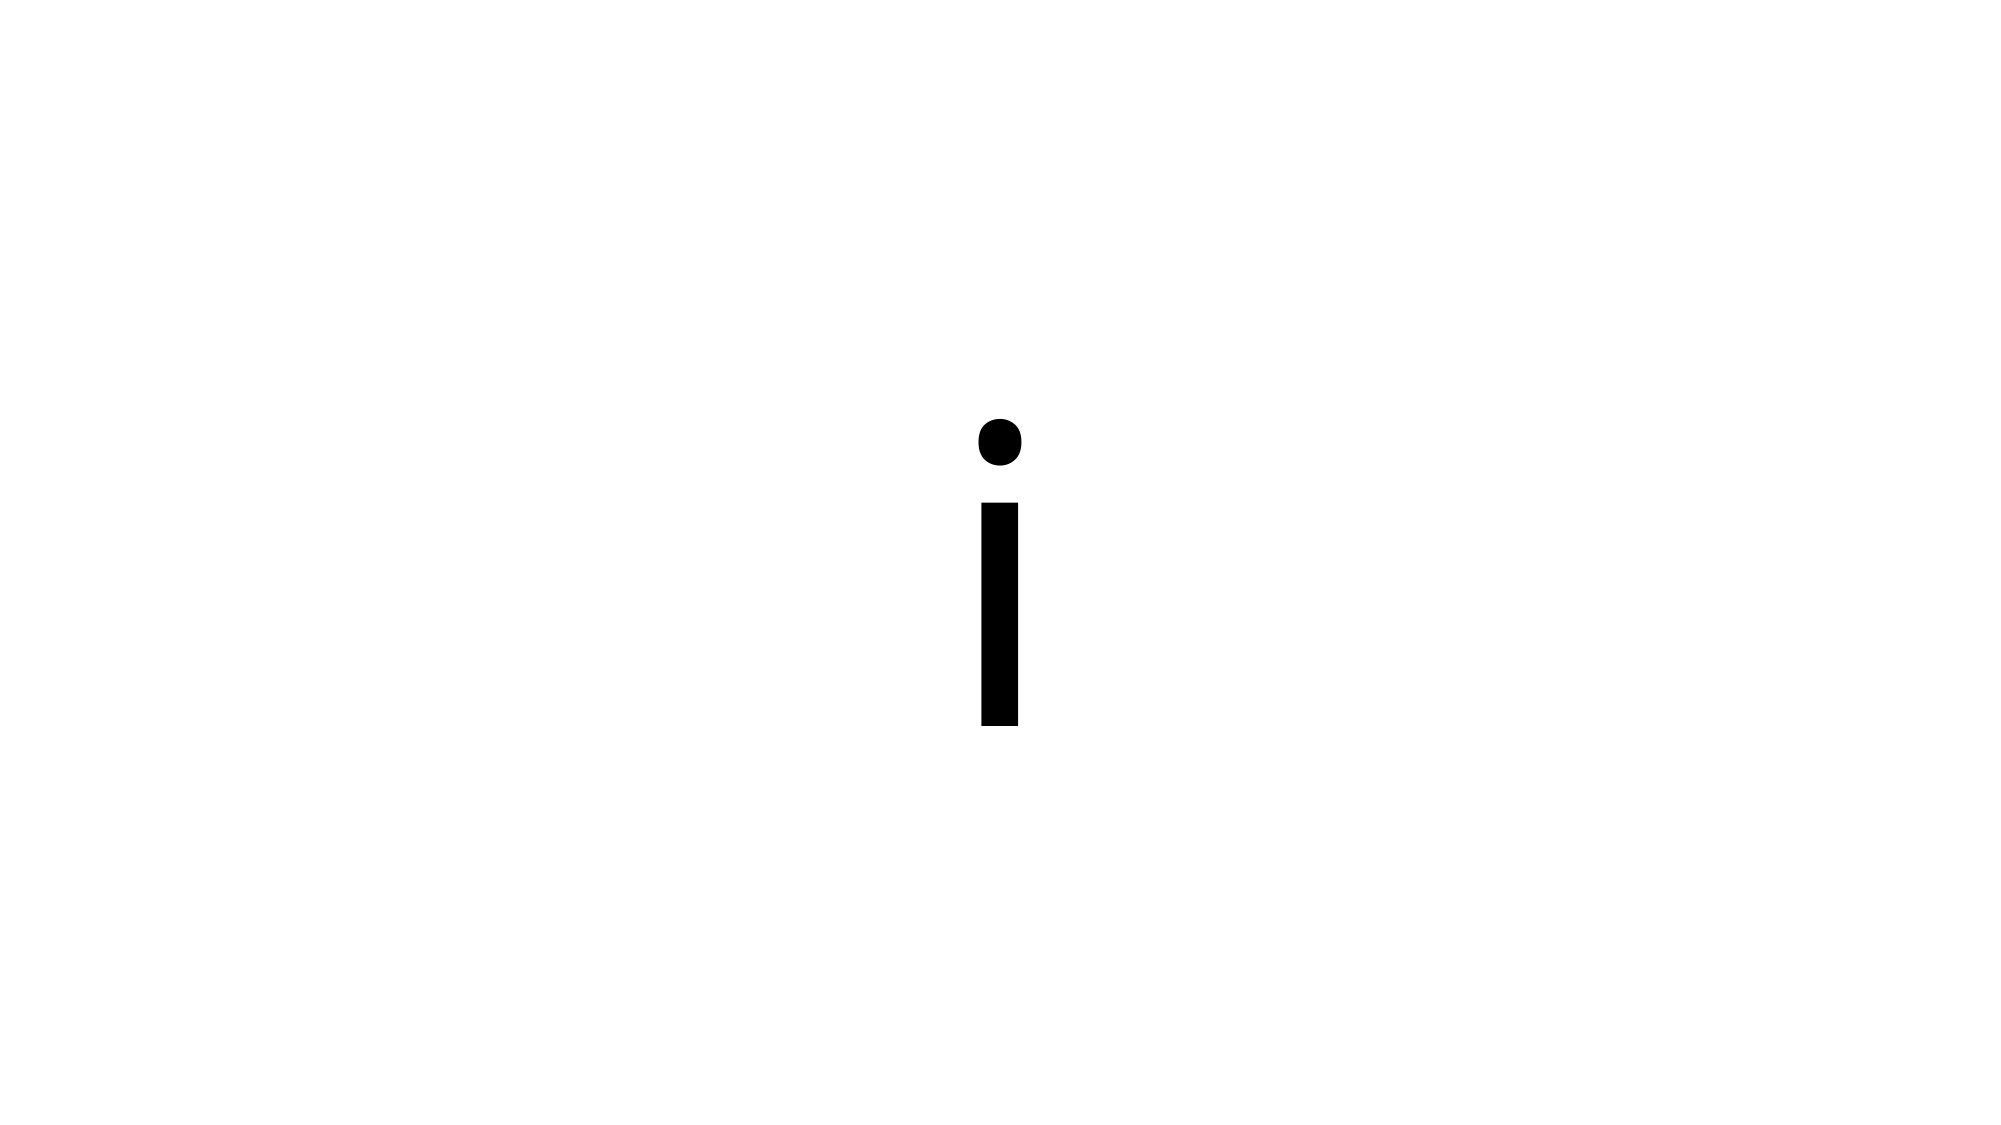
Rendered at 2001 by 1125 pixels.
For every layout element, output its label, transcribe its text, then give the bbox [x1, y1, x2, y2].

text_box i [931, 302, 1069, 818]
